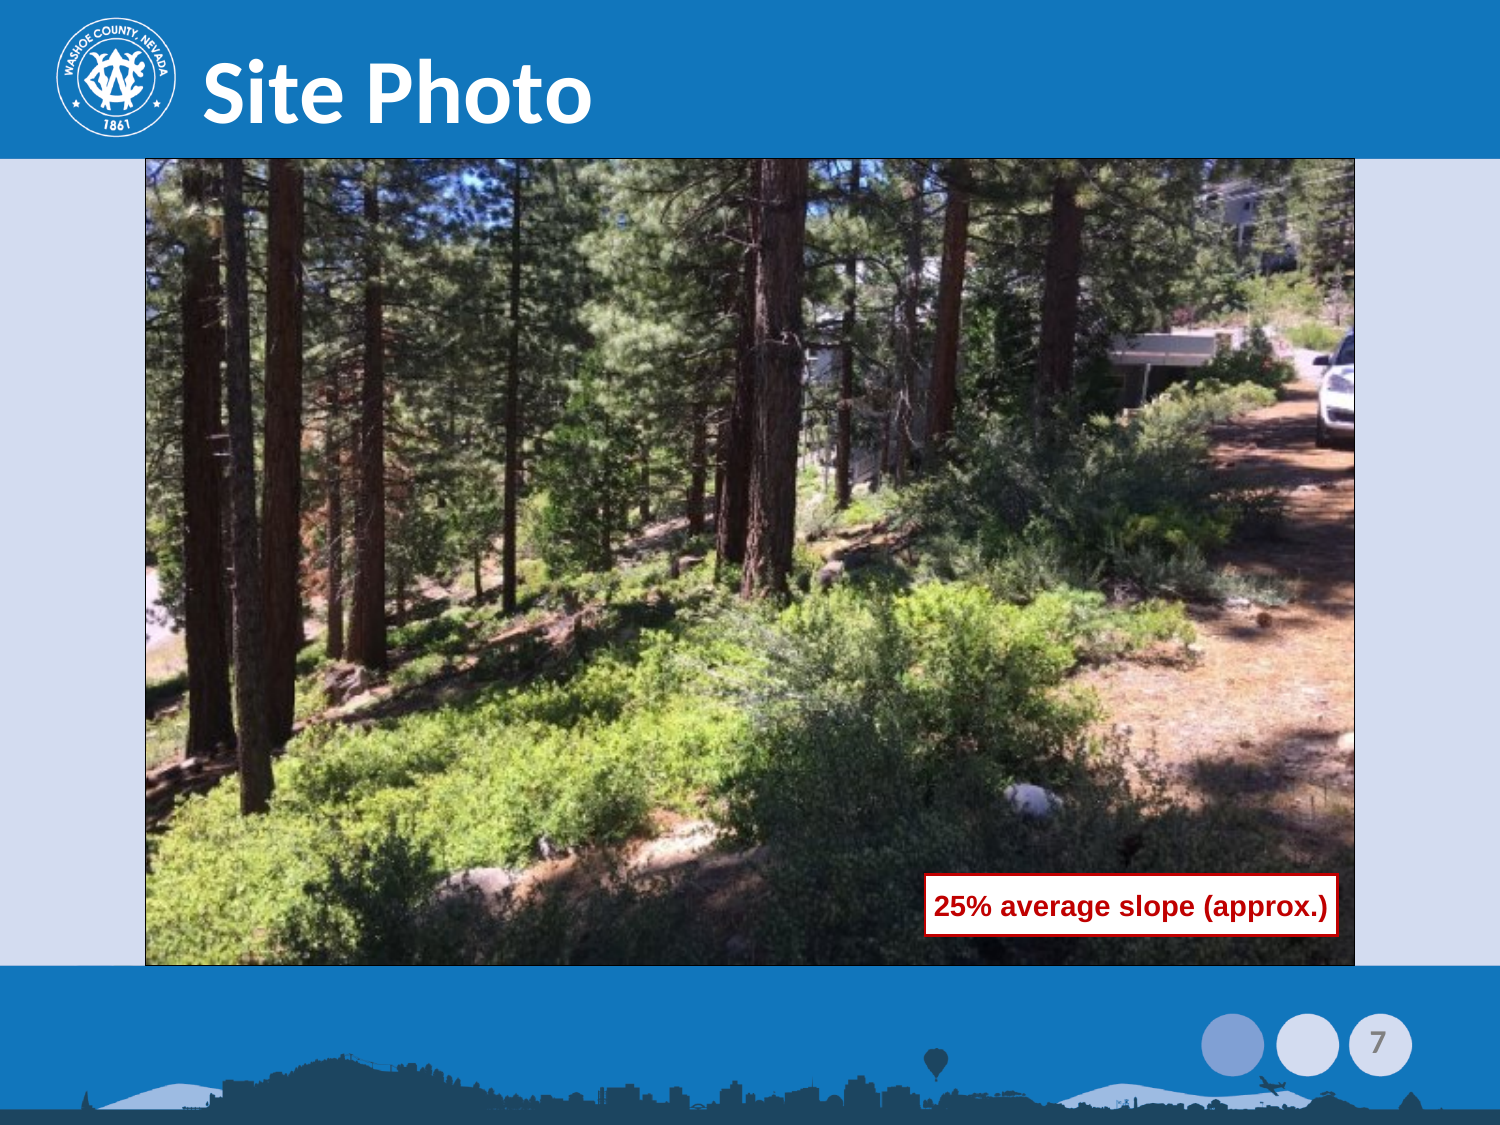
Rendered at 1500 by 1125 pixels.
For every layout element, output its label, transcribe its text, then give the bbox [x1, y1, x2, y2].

picture [0, 0, 1500, 1125]
title Site Photo [187, 24, 1450, 155]
